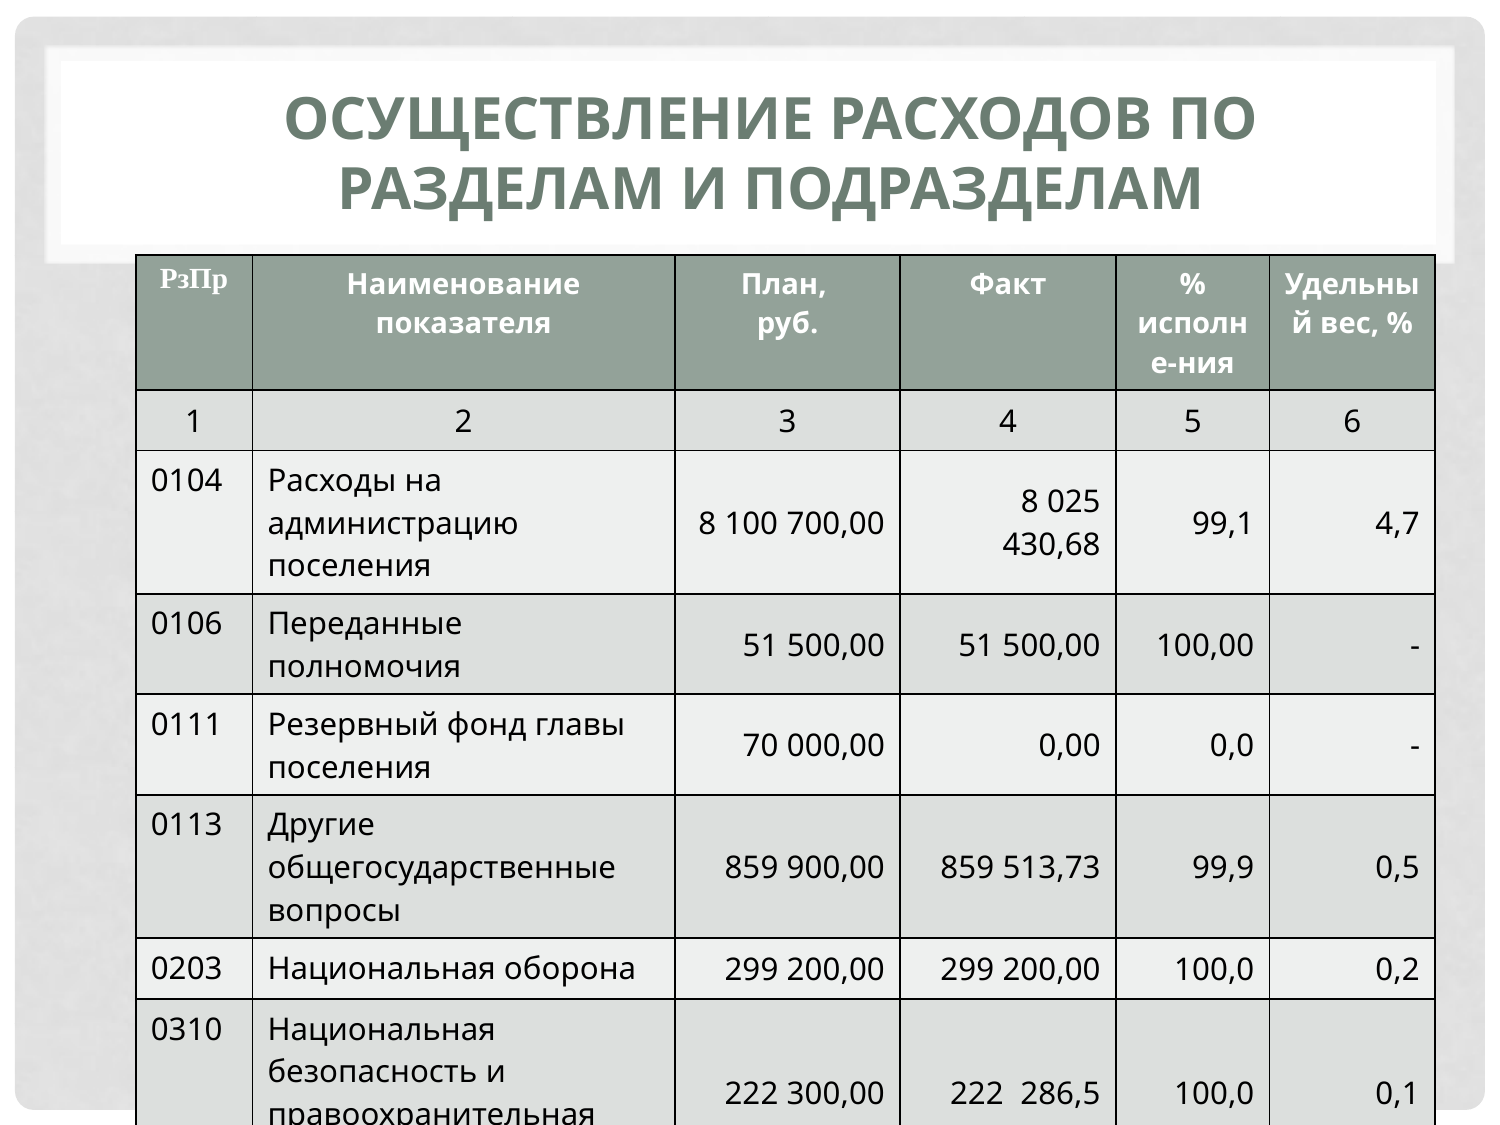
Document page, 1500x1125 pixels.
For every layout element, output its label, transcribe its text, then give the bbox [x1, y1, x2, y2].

table_cell 8 100 700,00 [676, 451, 899, 593]
table_cell 1 [137, 391, 252, 450]
table_cell 100,0 [1117, 1000, 1269, 1125]
table_cell 0,00 [901, 695, 1115, 794]
title Осуществление расходов по разделам и подразделам [194, 113, 1348, 189]
table_cell 0,0 [1117, 695, 1269, 794]
table_cell 99,1 [1117, 451, 1269, 593]
table_cell 0,1 [1270, 1000, 1434, 1125]
table_cell 4,7 [1270, 451, 1434, 593]
table_cell 299 200,00 [901, 939, 1115, 998]
table_cell 4 [901, 391, 1115, 450]
table_header Удельный вес, % [1270, 256, 1434, 389]
table_cell 0104 [137, 451, 252, 593]
table_cell Резервный фонд главы поселения [253, 695, 674, 794]
table_cell 6 [1270, 391, 1434, 450]
table_cell Национальная безопасность и правоохранительная деятельность [253, 1000, 674, 1125]
table_header Факт [901, 256, 1115, 389]
table_cell 0106 [137, 595, 252, 693]
table_cell 2 [253, 391, 674, 450]
table_cell Расходы на администрацию поселения [253, 451, 674, 593]
table_cell 100,0 [1117, 939, 1269, 998]
table_cell 3 [676, 391, 899, 450]
table_cell Другие общегосударственные вопросы [253, 796, 674, 937]
table_header Наименование показателя [253, 256, 674, 389]
table_cell 859 513,73 [901, 796, 1115, 937]
table_cell 51 500,00 [676, 595, 899, 693]
table_cell Национальная оборона [253, 939, 674, 998]
table_cell 70 000,00 [676, 695, 899, 794]
table_cell 0111 [137, 695, 252, 794]
table_cell 51 500,00 [901, 595, 1115, 693]
table_cell 0,2 [1270, 939, 1434, 998]
table_cell 222 286,5 [901, 1000, 1115, 1125]
table_cell 8 025 430,68 [901, 451, 1115, 593]
table_cell 0203 [137, 939, 252, 998]
table_cell 0,5 [1270, 796, 1434, 937]
table_cell Переданные полномочия [253, 595, 674, 693]
table_cell 100,00 [1117, 595, 1269, 693]
table_cell - [1270, 695, 1434, 794]
table_cell 5 [1117, 391, 1269, 450]
table_cell 859 900,00 [676, 796, 899, 937]
table_header РзПр [137, 256, 252, 389]
table_cell - [1270, 595, 1434, 693]
table_header План, руб. [676, 256, 899, 389]
table_cell 222 300,00 [676, 1000, 899, 1125]
table_header % исполне-ния [1117, 256, 1269, 389]
table_cell 99,9 [1117, 796, 1269, 937]
table_cell 299 200,00 [676, 939, 899, 998]
table_cell 0310 [137, 1000, 252, 1125]
table_cell 0113 [137, 796, 252, 937]
